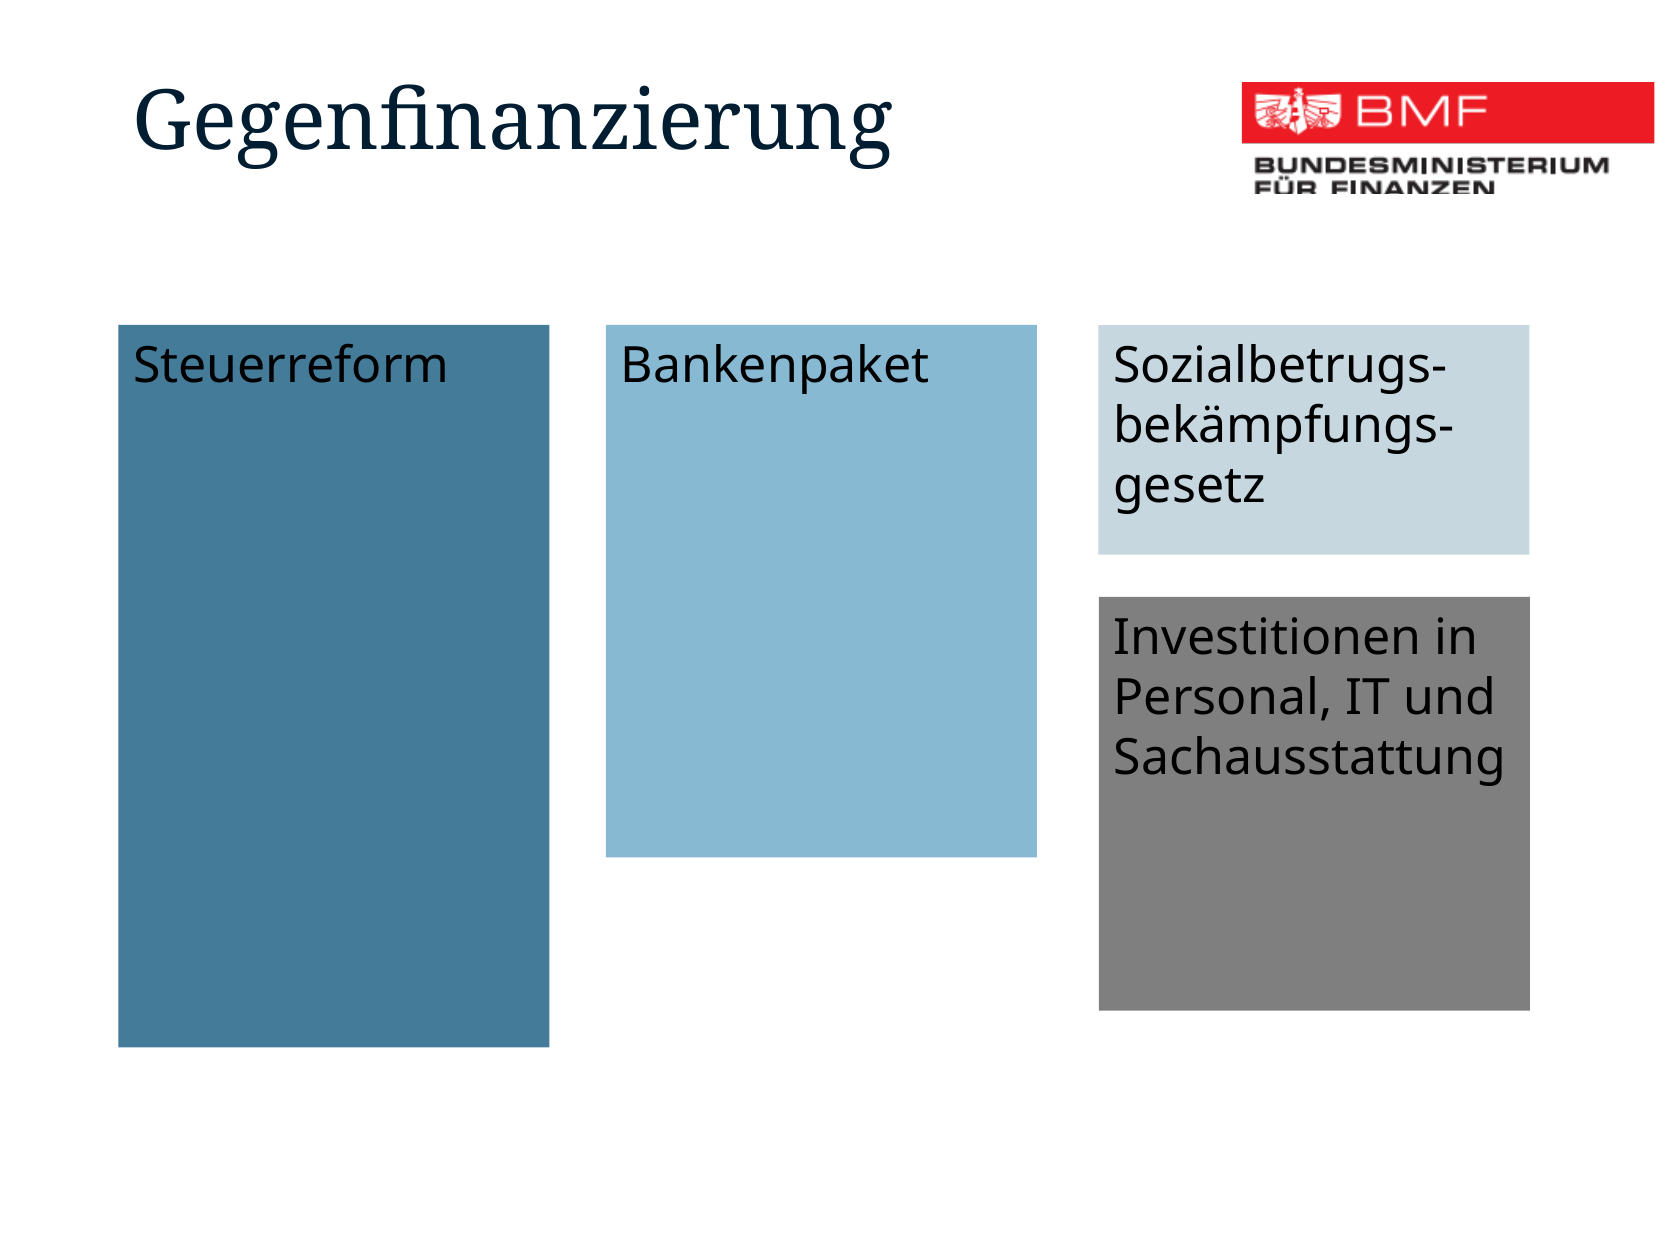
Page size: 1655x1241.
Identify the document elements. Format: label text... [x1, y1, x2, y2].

list Gegenfinanzierung [118, 58, 1193, 177]
list Sozialbetrugs-bekämpfungs-gesetz [1098, 325, 1530, 555]
list Bankenpaket [605, 324, 1037, 858]
list Steuerreform [118, 324, 550, 1048]
list Investitionen in Personal, IT und Sachausstattung [1098, 596, 1530, 1011]
